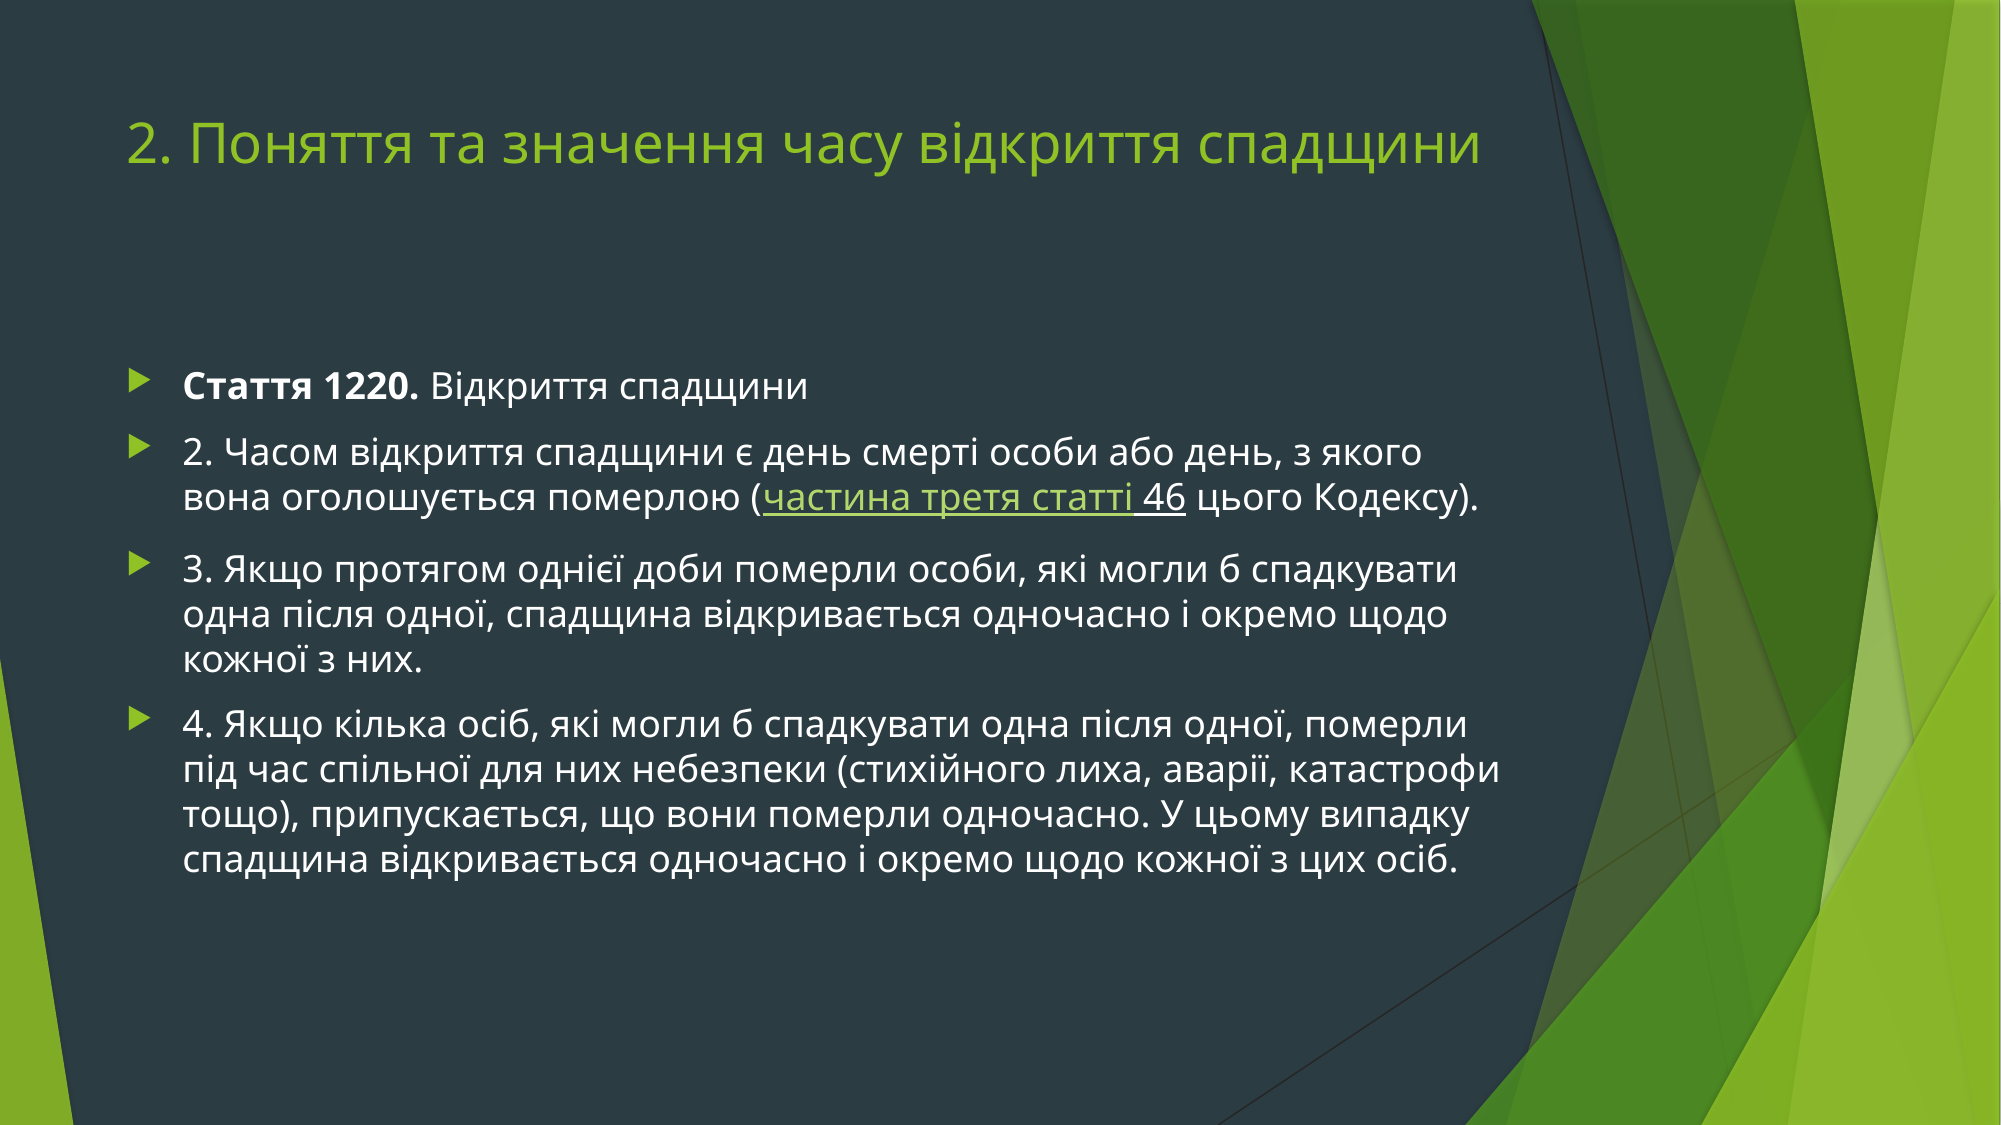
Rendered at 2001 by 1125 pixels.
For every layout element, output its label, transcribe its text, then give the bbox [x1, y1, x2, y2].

title 2. Поняття та значення часу відкриття спадщини [111, 99, 1522, 317]
list Стаття 1220. Відкриття спадщини 2. Часом відкриття спадщини є день смерті особи або день, з якого вона оголошується померлою (частина третя статті 46 цього Кодексу). 3. Якщо протягом однієї доби померли особи, які могли б спадкувати одна після одної, спадщина відкривається одночасно і окремо щодо кожної з них. 4. Якщо кілька осіб, які могли б спадкувати одна після одної, померли під час спільної для них небезпеки (стихійного лиха, аварії, катастрофи тощо), припускається, що вони померли одночасно. У цьому випадку спадщина відкривається одночасно і окремо щодо кожної з цих осіб. [111, 354, 1522, 992]
